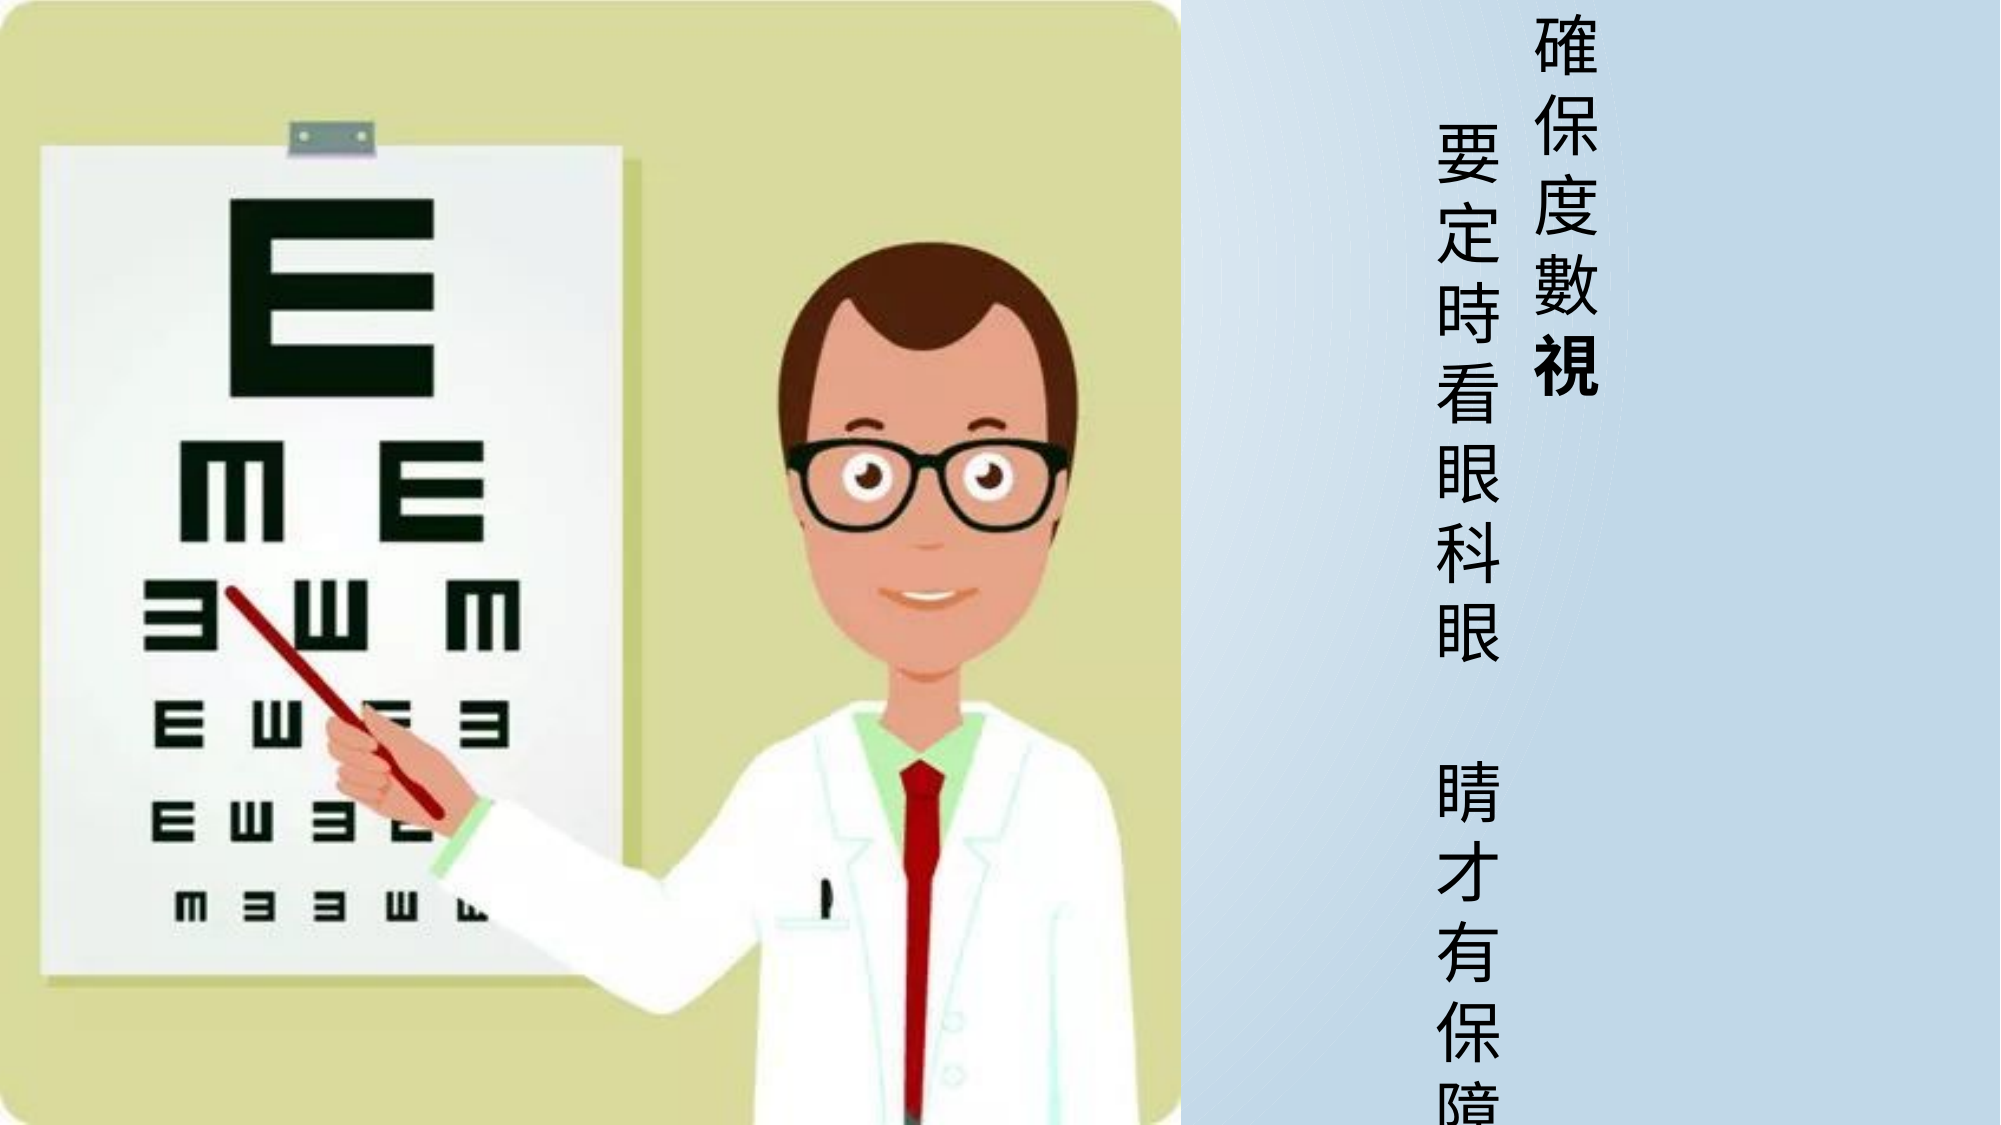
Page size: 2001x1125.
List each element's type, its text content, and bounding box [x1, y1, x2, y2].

picture [0, 0, 1181, 1125]
text_box 要定時看眼科眼 睛才有保障 [1420, 104, 1552, 1125]
text_box 確保度數視 力保,包您永遠沒煩惱 [1518, 0, 1619, 1125]
